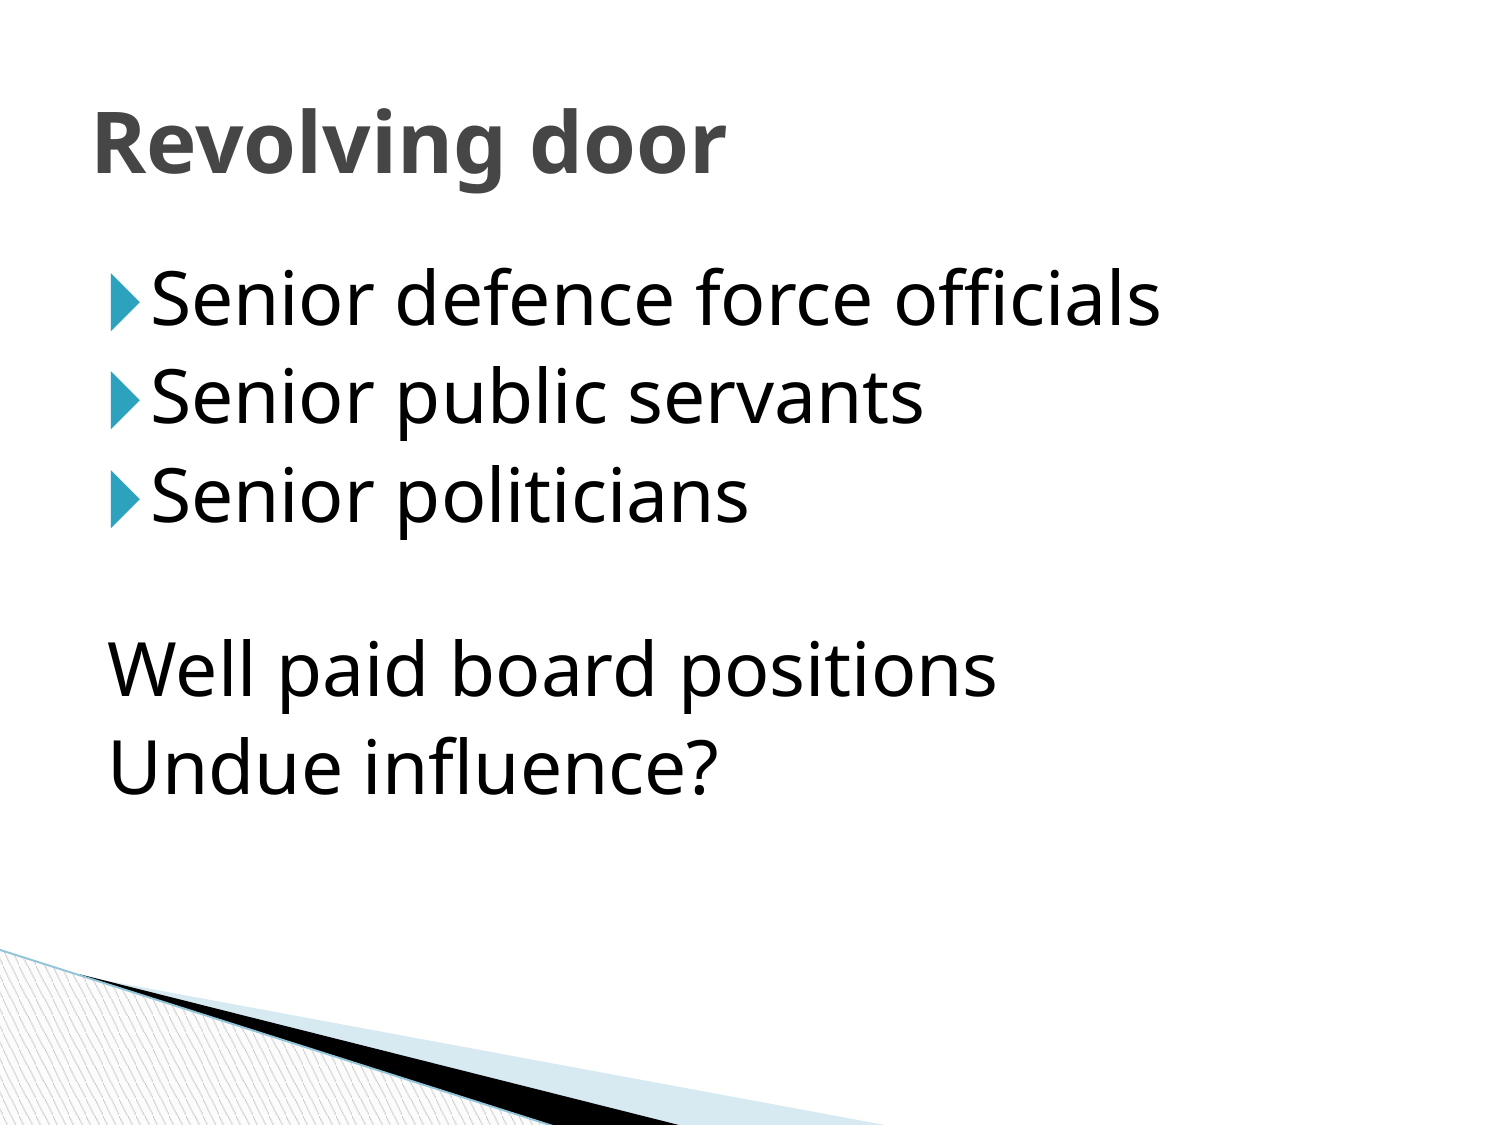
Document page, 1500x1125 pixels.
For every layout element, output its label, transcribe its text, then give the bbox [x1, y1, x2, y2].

list Senior defence force officials Senior public servants Senior politicians Well paid board positions Undue influence? [75, 243, 1425, 986]
title Revolving door [75, 45, 1425, 233]
